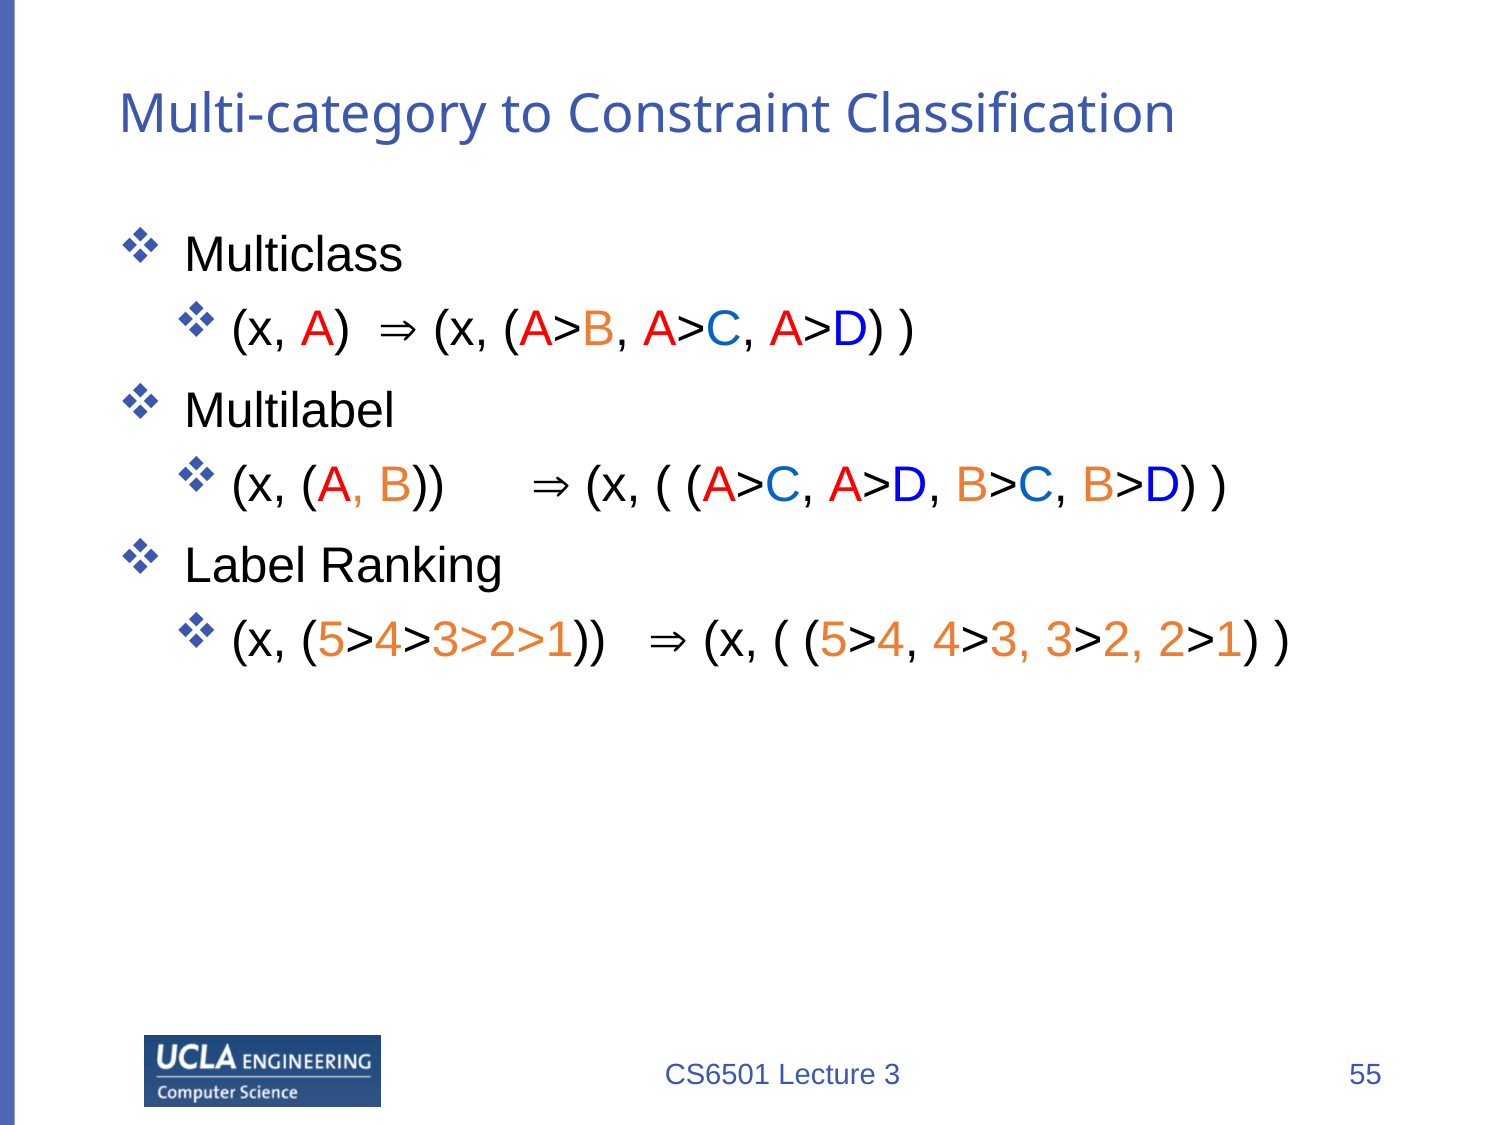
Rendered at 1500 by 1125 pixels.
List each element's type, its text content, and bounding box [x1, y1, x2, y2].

list Multiclass (x, A)  (x, (A>B, A>C, A>D) ) Multilabel (x, (A, B))  (x, ( (A>C, A>D, B>C, B>D) ) Label Ranking (x, (5>4>3>2>1))  (x, ( (5>4, 4>3, 3>2, 2>1) ) [103, 208, 1397, 1014]
slide_number 55 [1177, 1042, 1397, 1103]
title Multi-category to Constraint Classification [103, 59, 1441, 171]
picture [144, 1035, 381, 1107]
footer CS6501 Lecture 3 [496, 1042, 1069, 1103]
